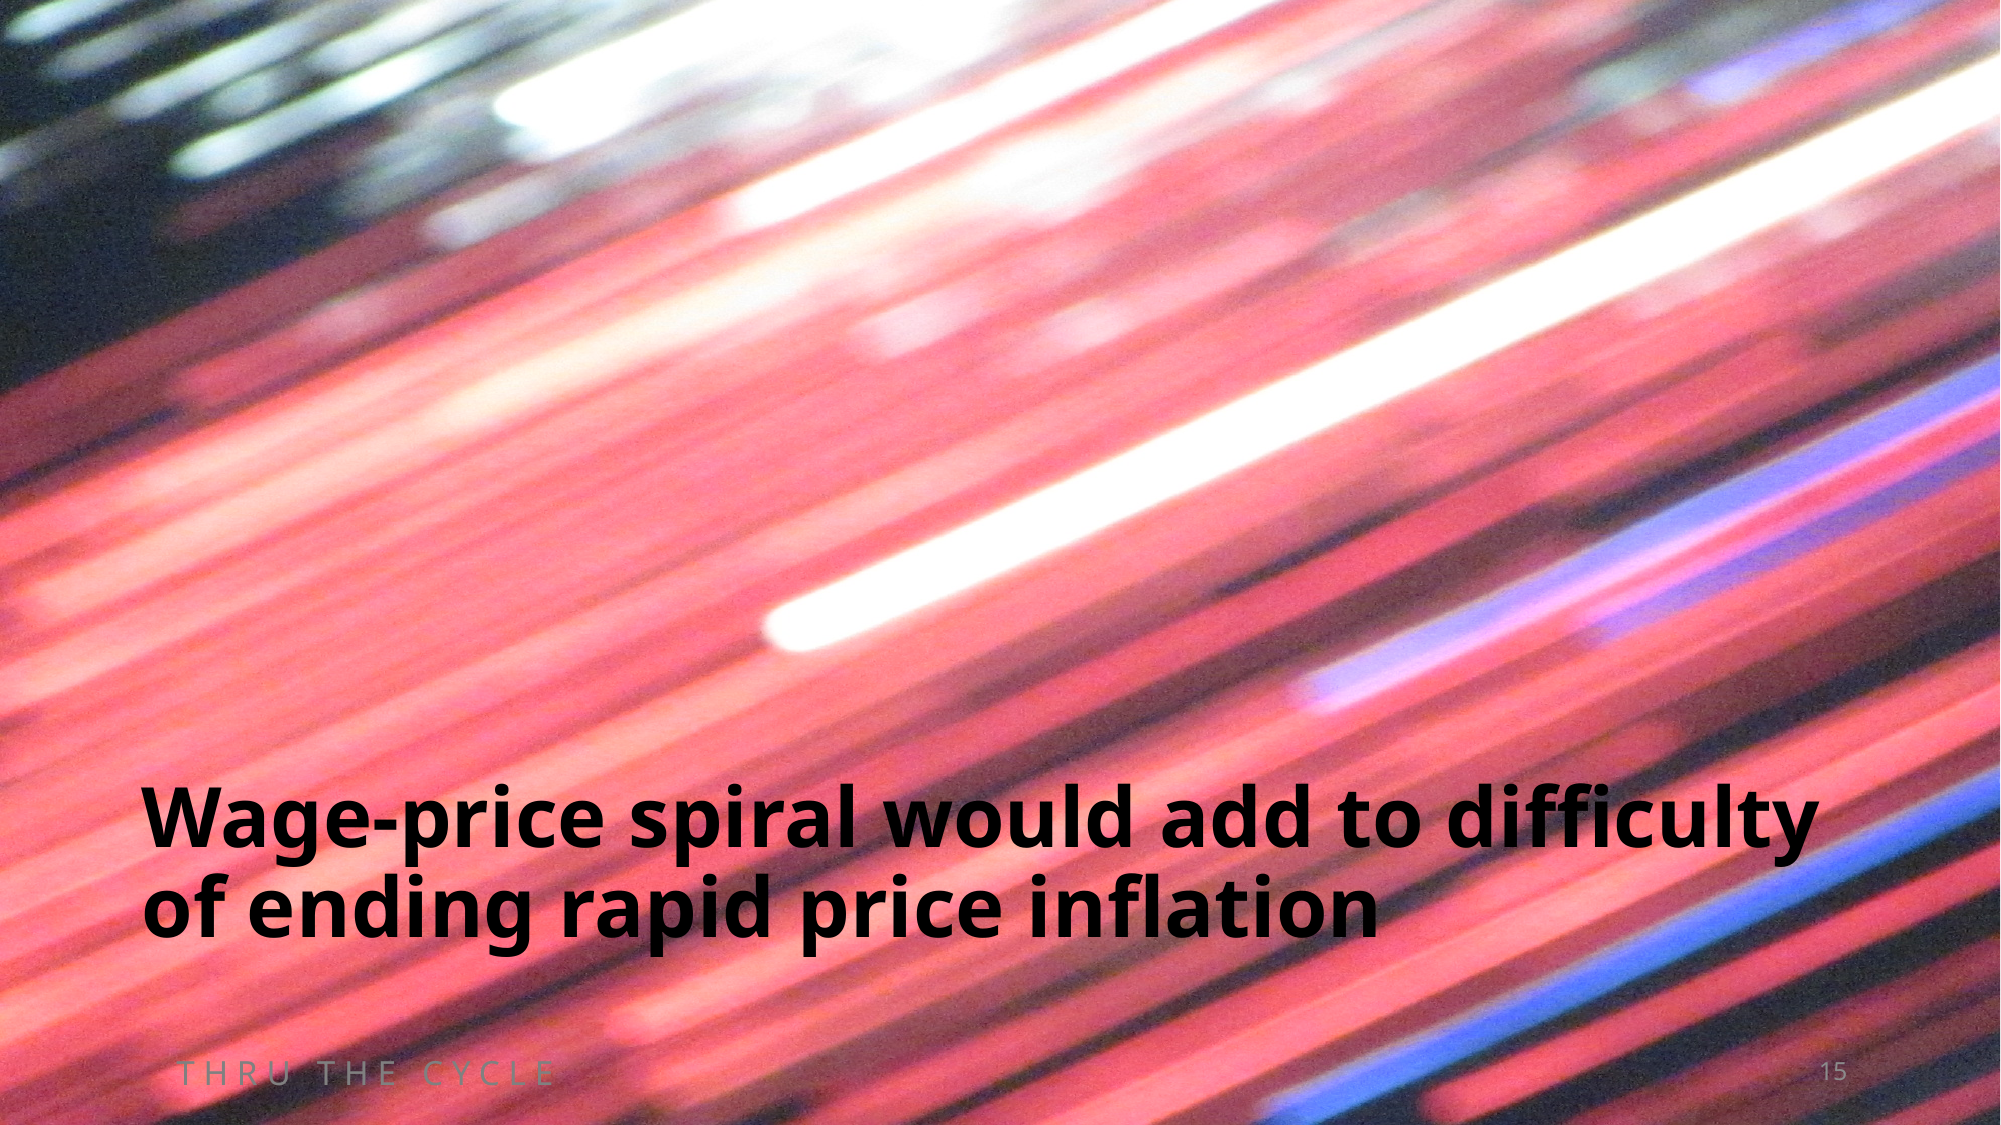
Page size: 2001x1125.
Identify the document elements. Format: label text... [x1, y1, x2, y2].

list Wage-price spiral would add to difficulty of ending rapid price inflation [126, 767, 1889, 899]
slide_number 15 [1700, 1042, 1863, 1103]
picture [0, 0, 2001, 1125]
